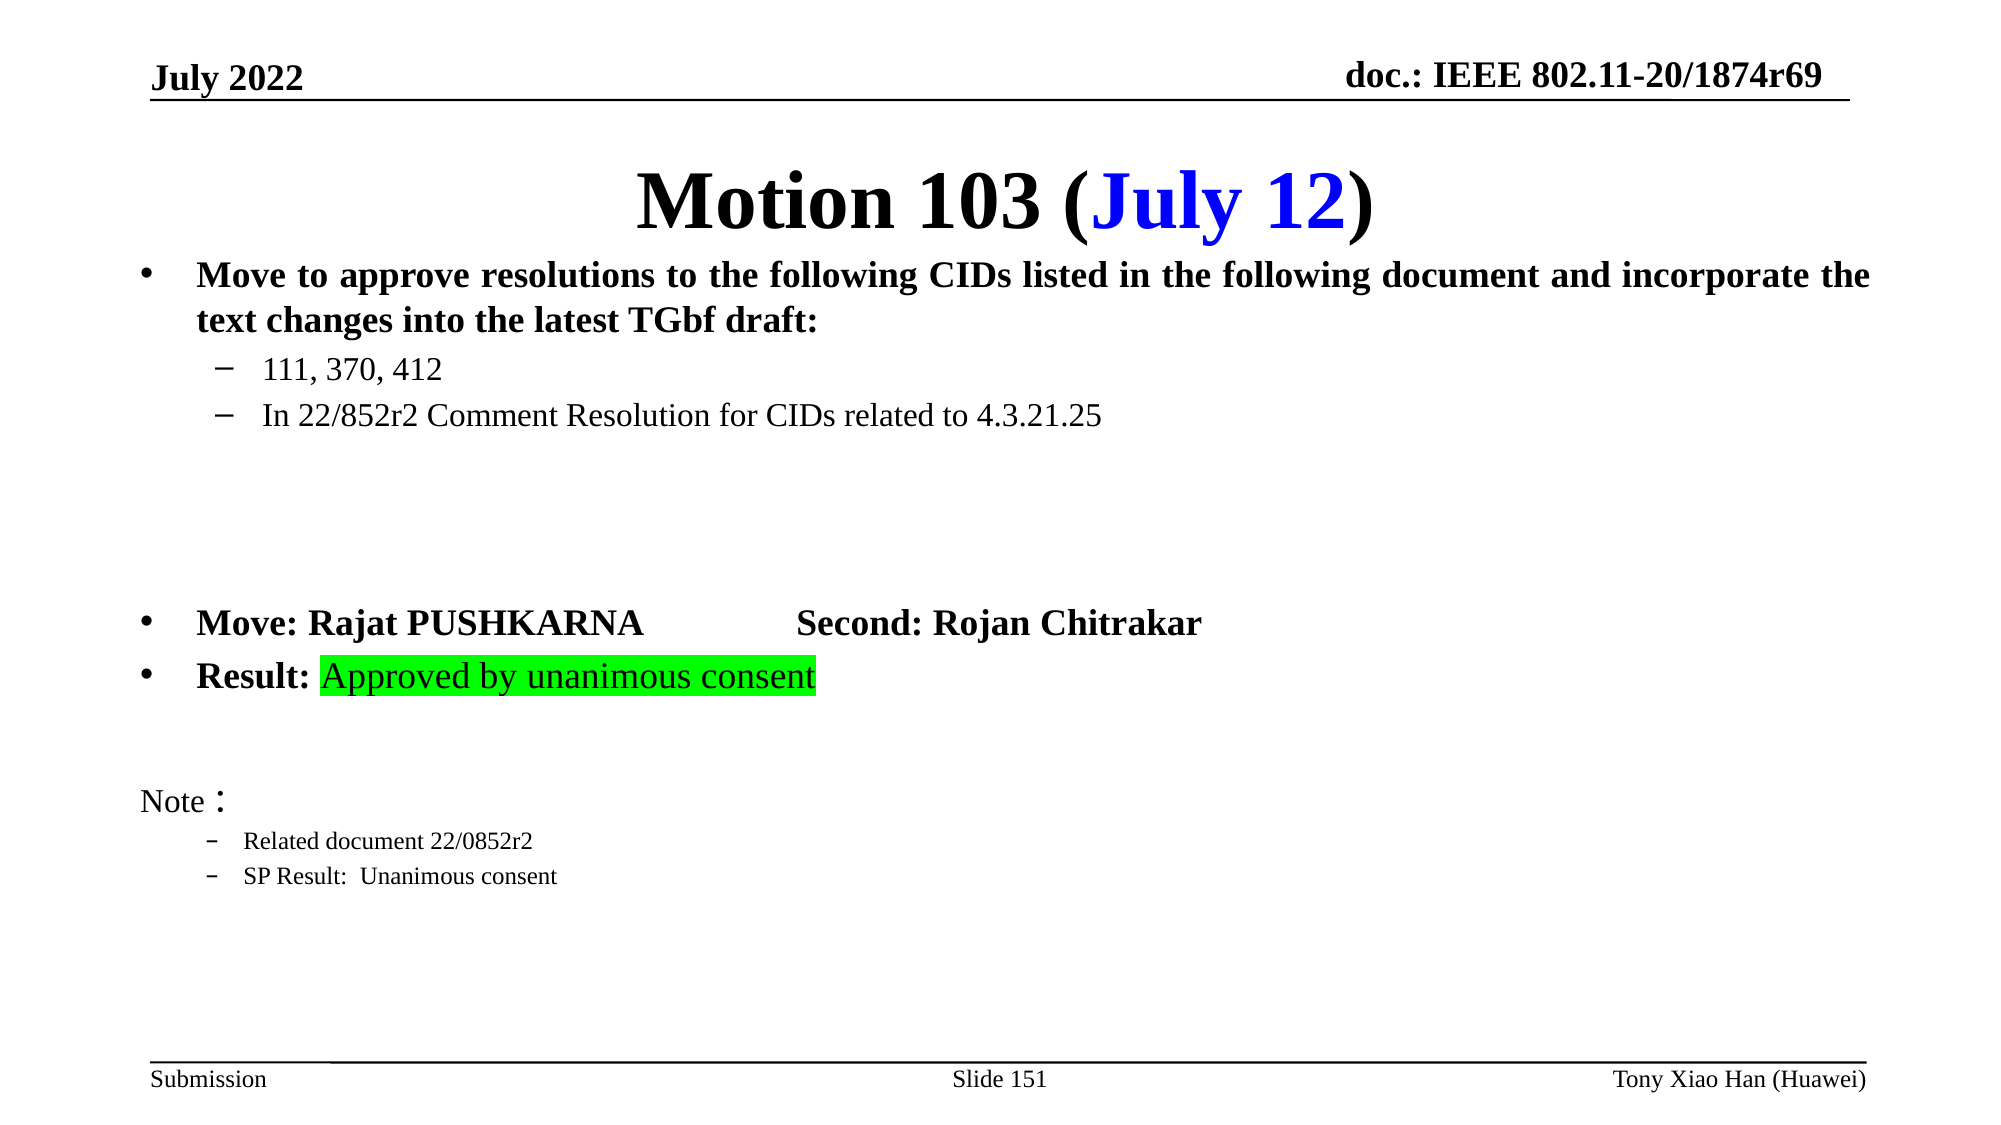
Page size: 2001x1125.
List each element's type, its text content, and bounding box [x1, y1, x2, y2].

text_box Motion 103 (July 12) [368, 137, 1644, 212]
text_box Move to approve resolutions to the following CIDs listed in the following document and incorporate the text changes into the latest TGbf draft: 111, 370, 412 In 22/852r2 Comment Resolution for CIDs related to 4.3.21.25 Move: Rajat PUSHKARNA Second: Rojan Chitrakar Result: Approved by unanimous consent Note： Related document 22/0852r2 SP Result: Unanimous consent [125, 212, 1888, 950]
